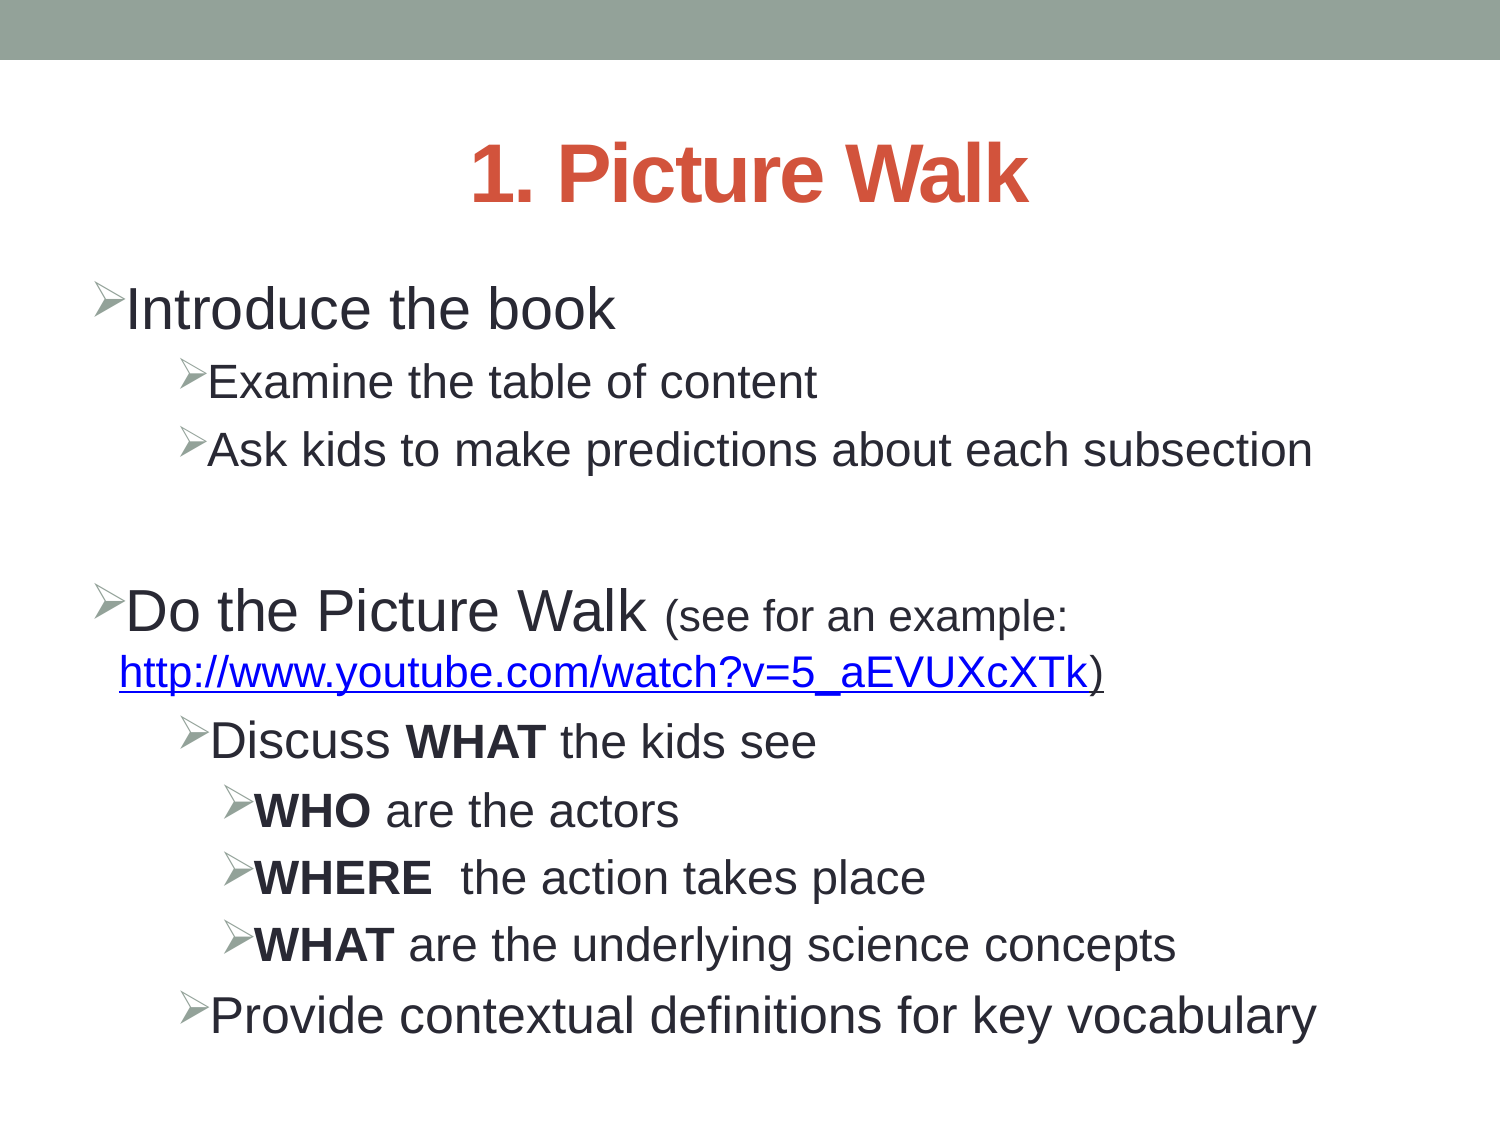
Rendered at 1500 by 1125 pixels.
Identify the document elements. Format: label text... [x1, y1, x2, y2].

list Introduce the book Examine the table of content Ask kids to make predictions about each subsection Do the Picture Walk (see for an example: http://www.youtube.com/watch?v=5_aEVUXcXTk) Discuss WHAT the kids see WHO are the actors WHERE the action takes place WHAT are the underlying science concepts Provide contextual definitions for key vocabulary [75, 262, 1425, 1063]
title 1. Picture Walk [75, 87, 1425, 250]
